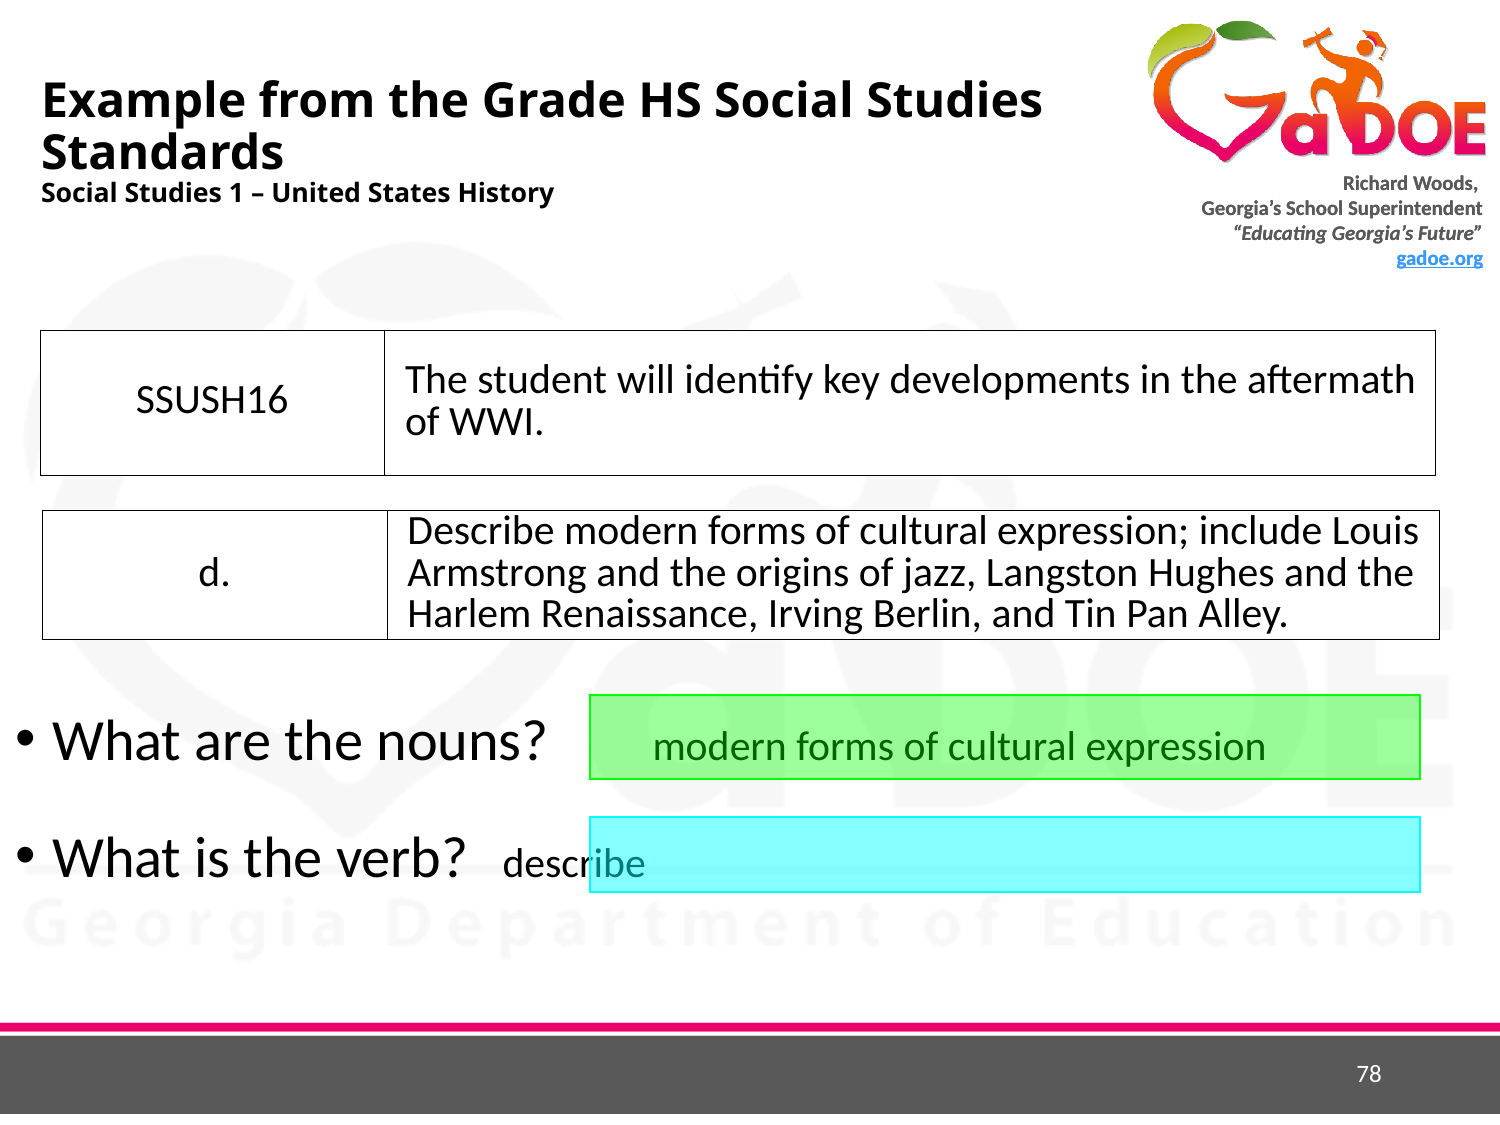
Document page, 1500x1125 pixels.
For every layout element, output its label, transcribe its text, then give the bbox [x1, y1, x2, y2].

text_box [589, 694, 1421, 780]
title Example from the Grade HS Social Studies Standards Social Studies 1 – United States History [25, 14, 1146, 249]
picture [1135, 8, 1499, 164]
slide_number 78 [1059, 1042, 1397, 1103]
table_header d. [43, 511, 387, 639]
table_header SSUSH16 [41, 331, 384, 475]
text_box [589, 816, 1421, 893]
picture [19, 235, 1473, 980]
list What are the nouns? modern forms of cultural expression What is the verb? describe [0, 659, 1388, 1073]
table_header The student will identify key developments in the aftermath of WWI. [385, 331, 1435, 475]
table_header Describe modern forms of cultural expression; include Louis Armstrong and the origins of jazz, Langston Hughes and the Harlem Renaissance, Irving Berlin, and Tin Pan Alley. [388, 511, 1439, 639]
